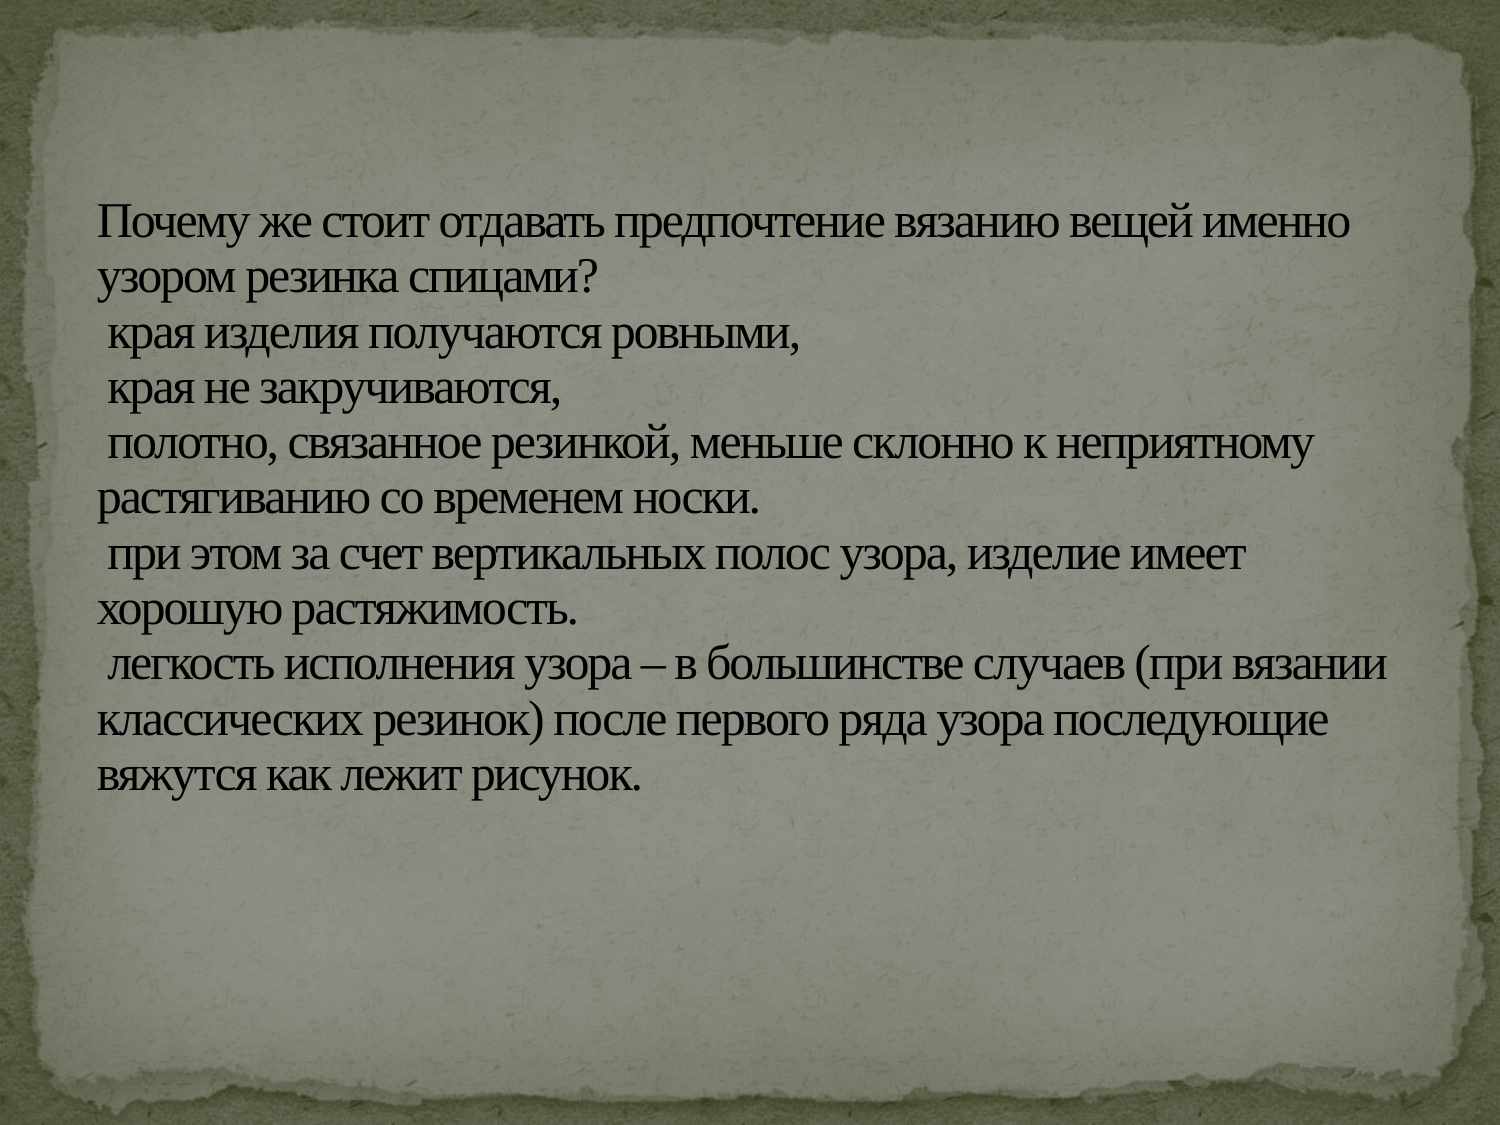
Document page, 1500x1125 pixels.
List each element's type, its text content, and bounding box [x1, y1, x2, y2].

title Почему же стоит отдавать предпочтение вязанию вещей именно узором резинка спицами? края изделия получаются ровными, края не закручиваются, полотно, связанное резинкой, меньше склонно к неприятному растягиванию со временем носки. при этом за счет вертикальных полос узора, изделие имеет хорошую растяжимость. легкость исполнения узора – в большинстве случаев (при вязании классических резинок) после первого ряда узора последующие вяжутся как лежит рисунок. [81, 93, 1407, 809]
